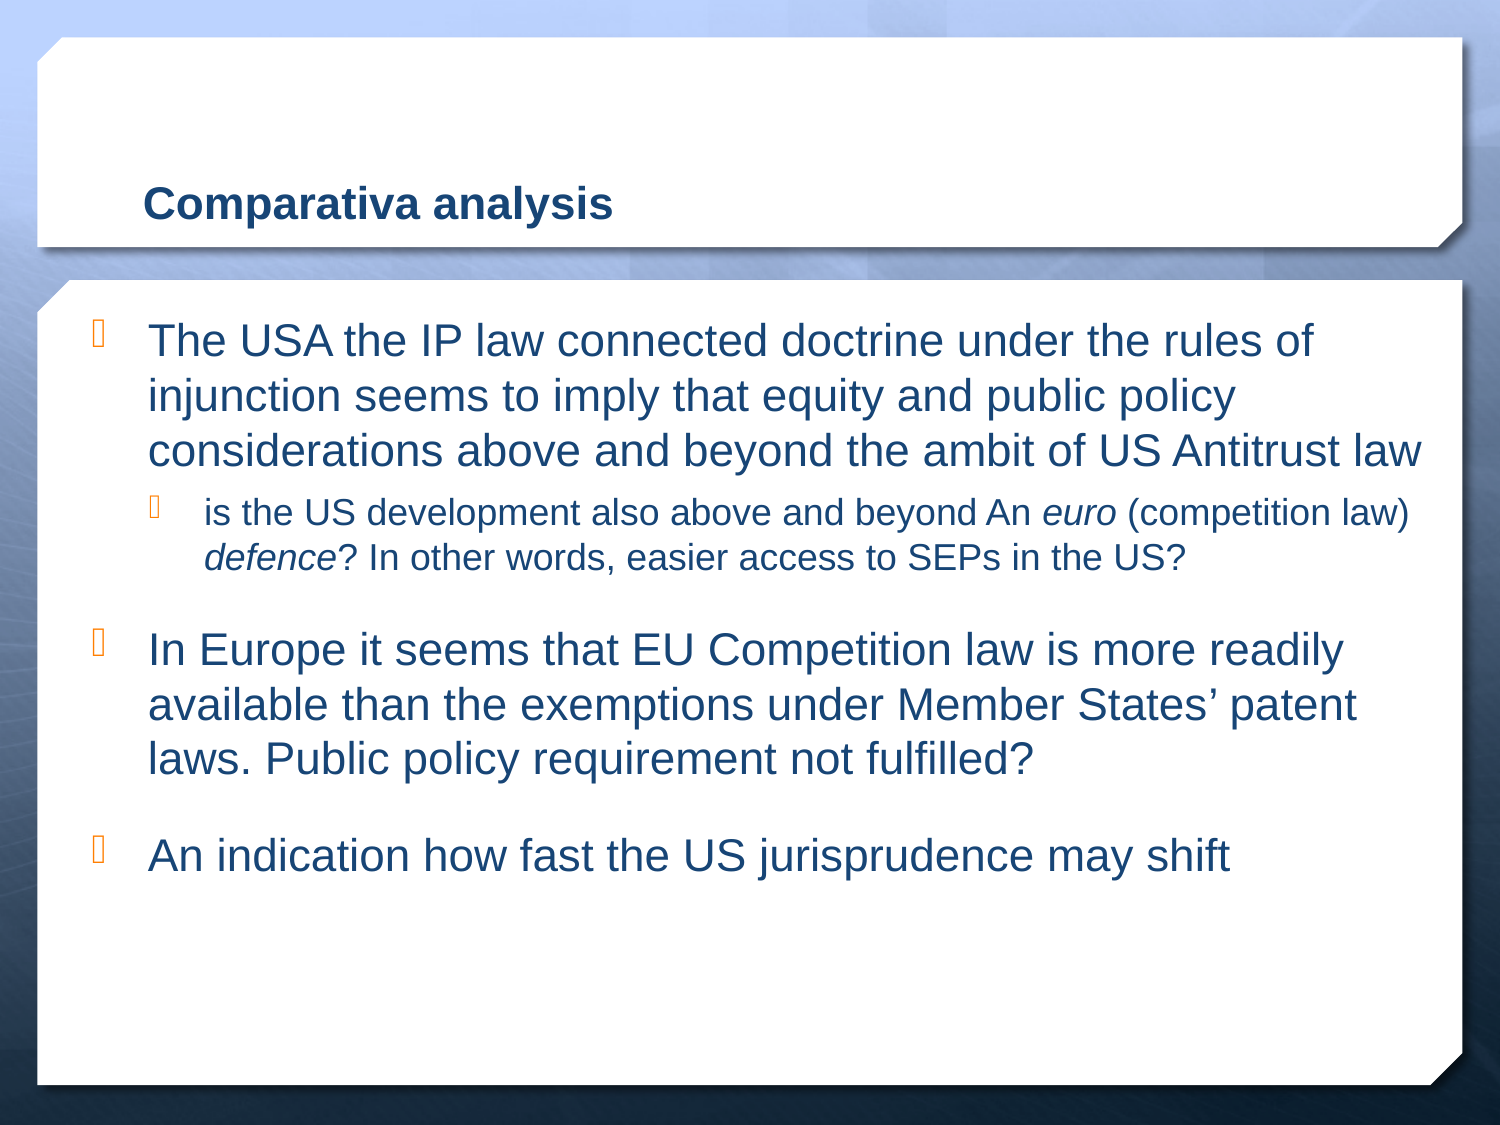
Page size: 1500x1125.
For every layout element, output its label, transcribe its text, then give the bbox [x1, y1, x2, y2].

title Comparativa analysis [127, 48, 1372, 236]
list The USA the IP law connected doctrine under the rules of injunction seems to imply that equity and public policy considerations above and beyond the ambit of US Antitrust law is the US development also above and beyond An euro (competition law) defence? In other words, easier access to SEPs in the US? In Europe it seems that EU Competition law is more readily available than the exemptions under Member States’ patent laws. Public policy requirement not fulfilled? An indication how fast the US jurisprudence may shift [76, 302, 1475, 1028]
